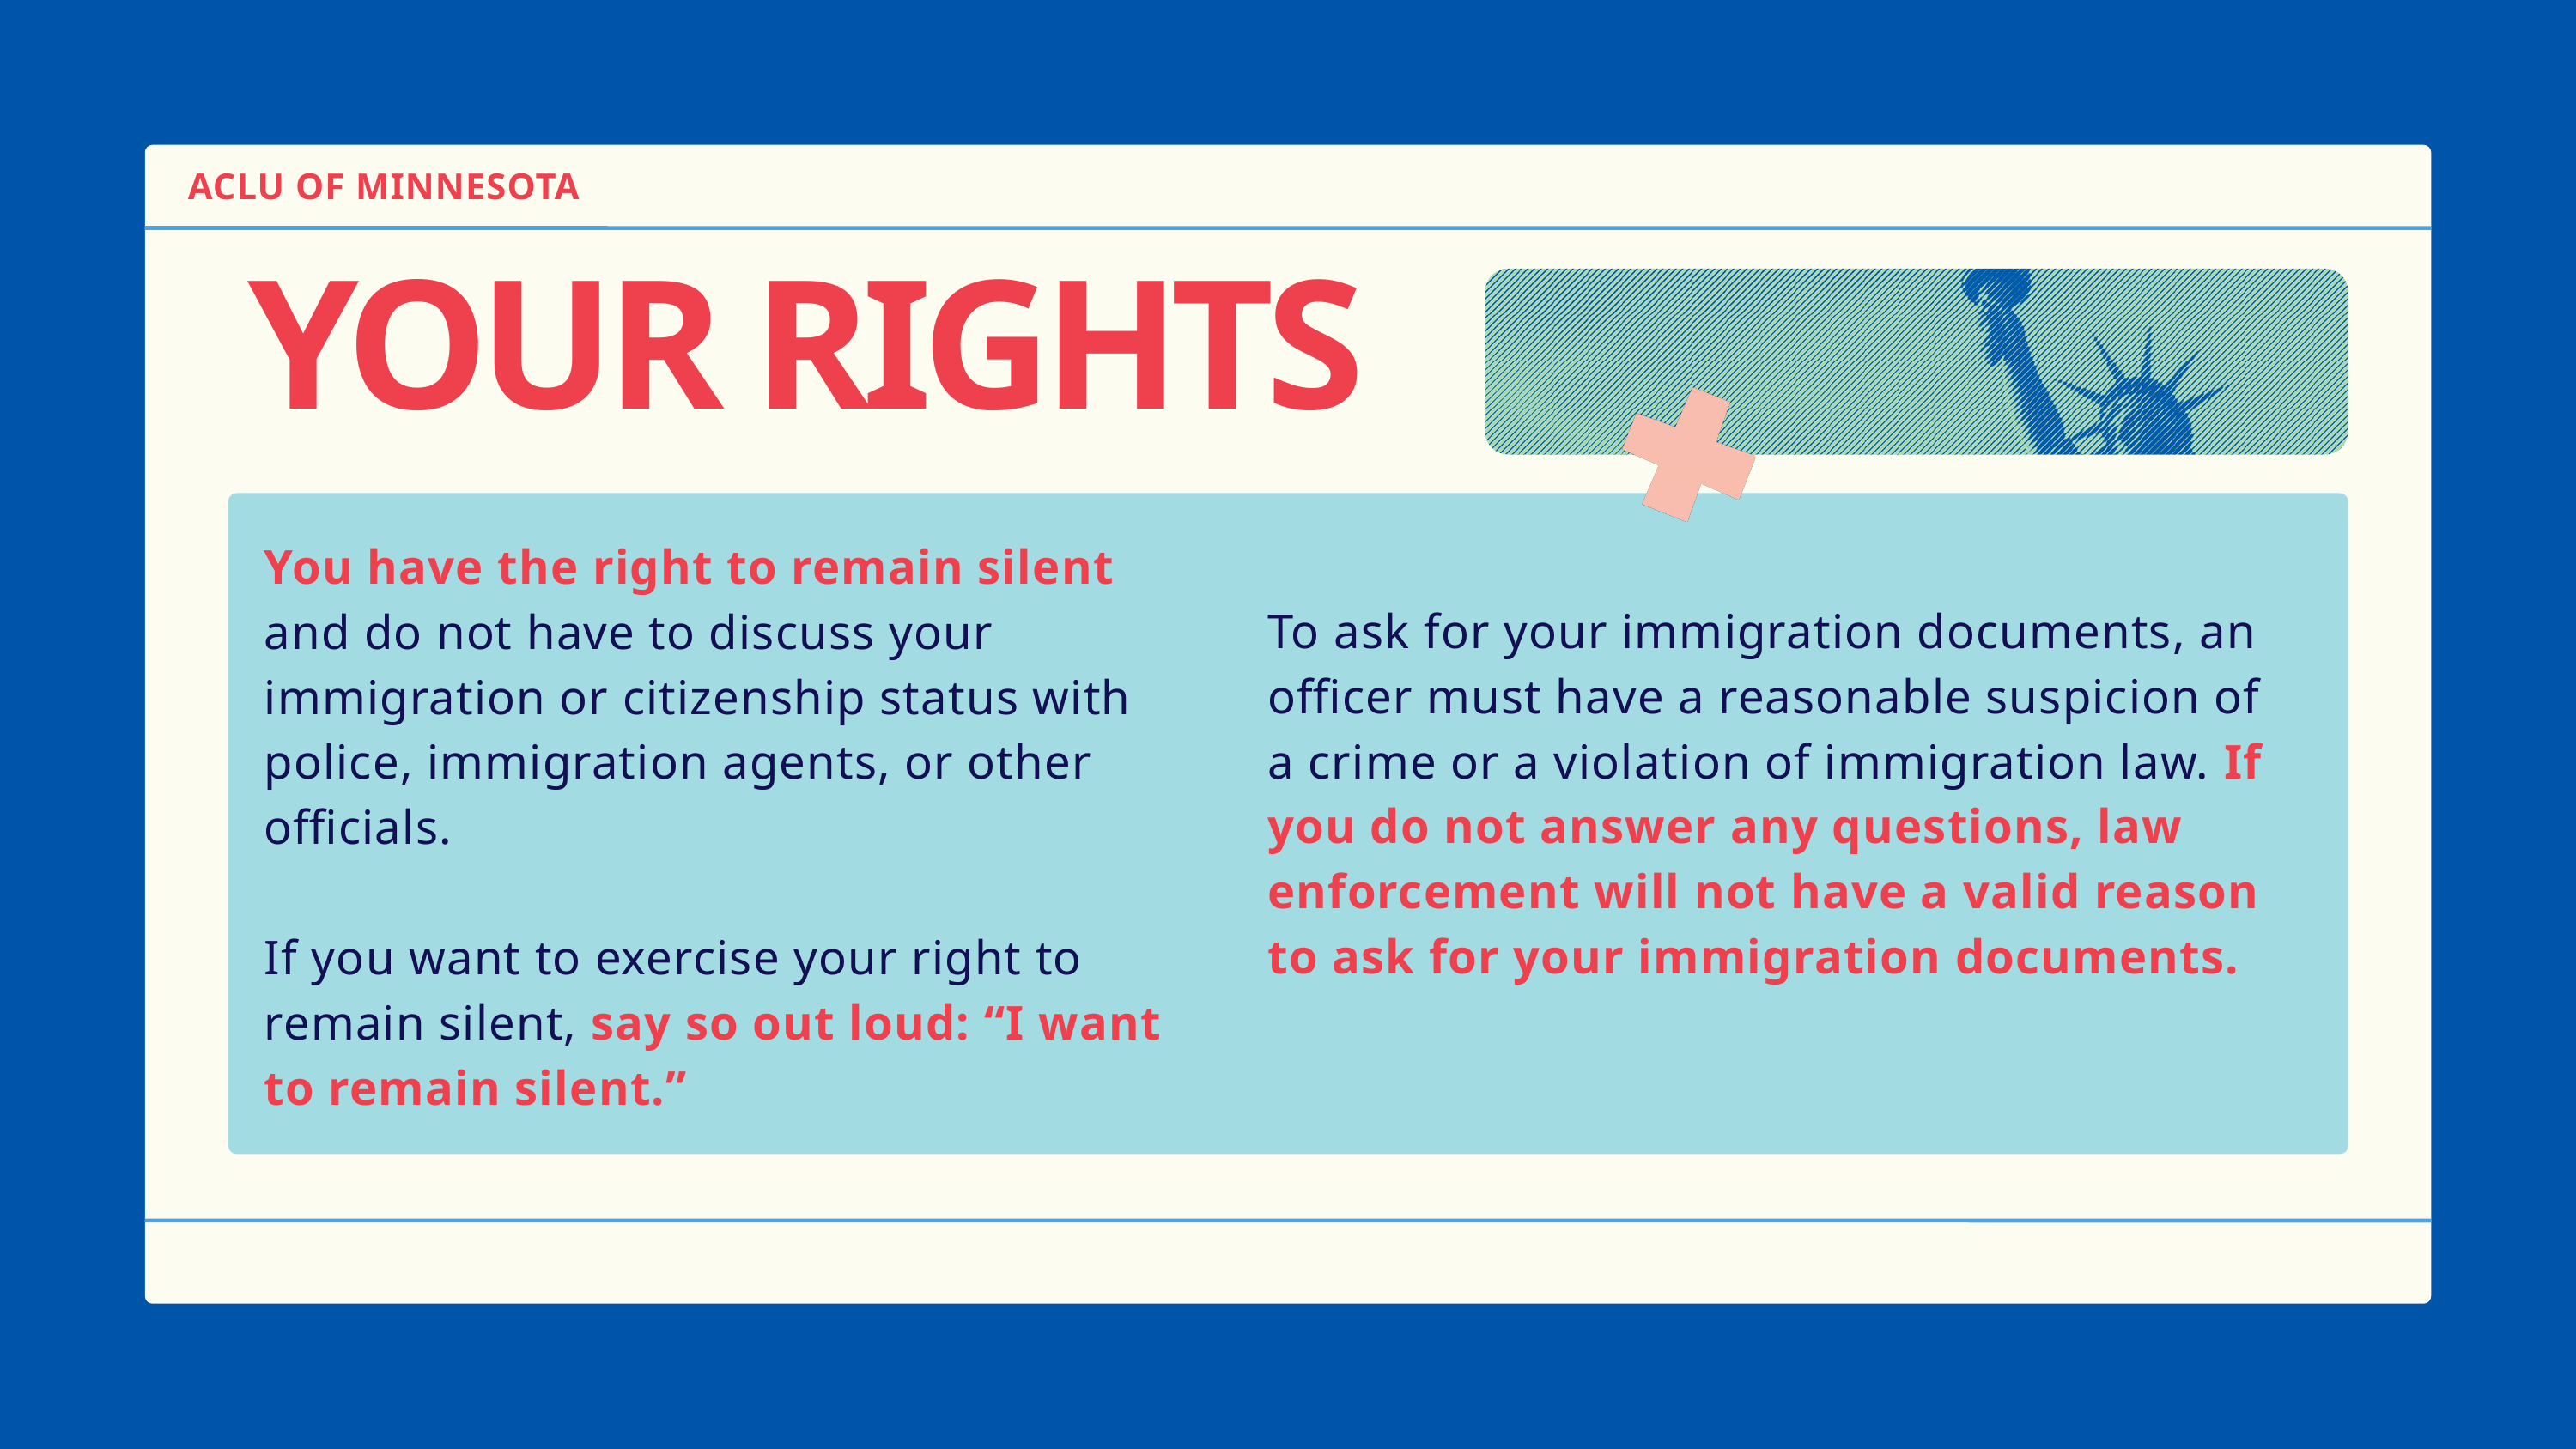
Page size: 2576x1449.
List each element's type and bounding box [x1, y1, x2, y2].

text_box [1485, 268, 2348, 455]
text_box [144, 144, 2432, 1304]
text_box [228, 493, 2348, 1155]
